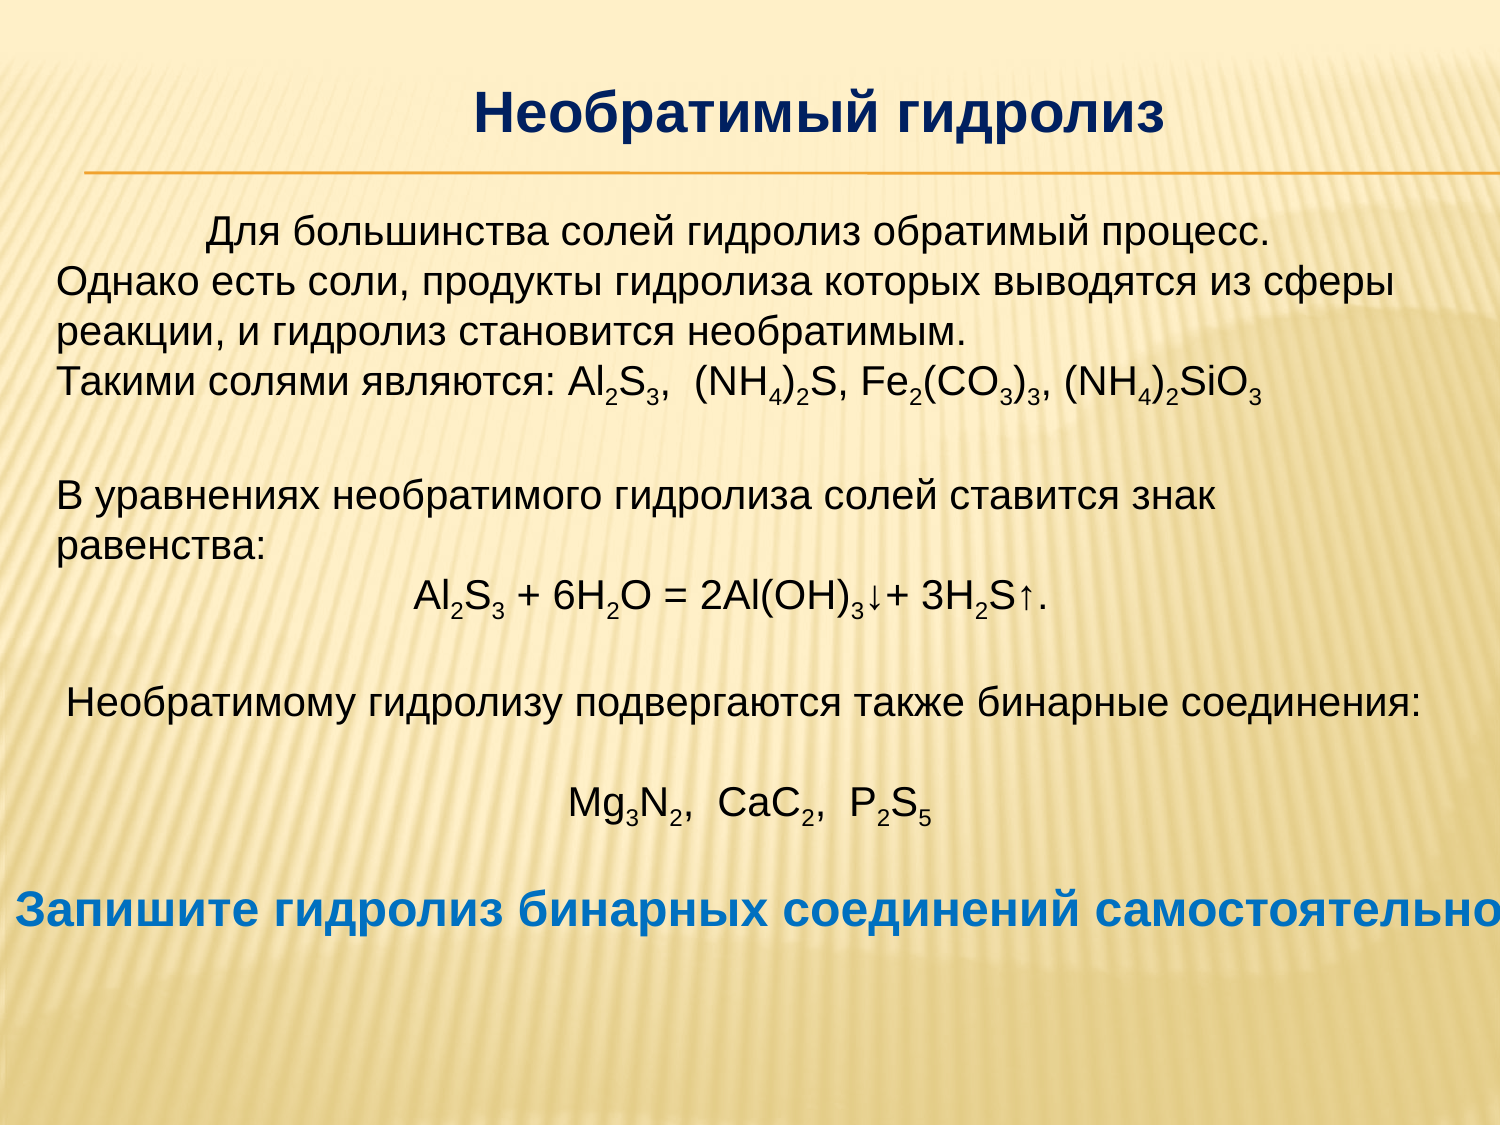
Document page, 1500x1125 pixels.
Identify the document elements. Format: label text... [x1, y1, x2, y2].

text_box Необратимый гидролиз [459, 66, 1181, 152]
text_box Запишите гидролиз бинарных соединений самостоятельно [0, 869, 1500, 945]
text_box Для большинства солей гидролиз обратимый процесс. Однако есть соли, продукты гидролиза которых выводятся из сферы реакции, и гидролиз становится необратимым. Такими солями являются: Al2S3, (NH4)2S, Fe2(CO3)3, (NH4)2SiO3 В уравнениях необратимого гидролиза солей ставится знак равенства: Al2S3 + 6H2O = 2Al(OH)3↓+ 3H2S↑. Необратимому гидролизу подвергаются также бинарные соединения: Mg3N2, CaC2, Р2S5 [41, 196, 1447, 839]
